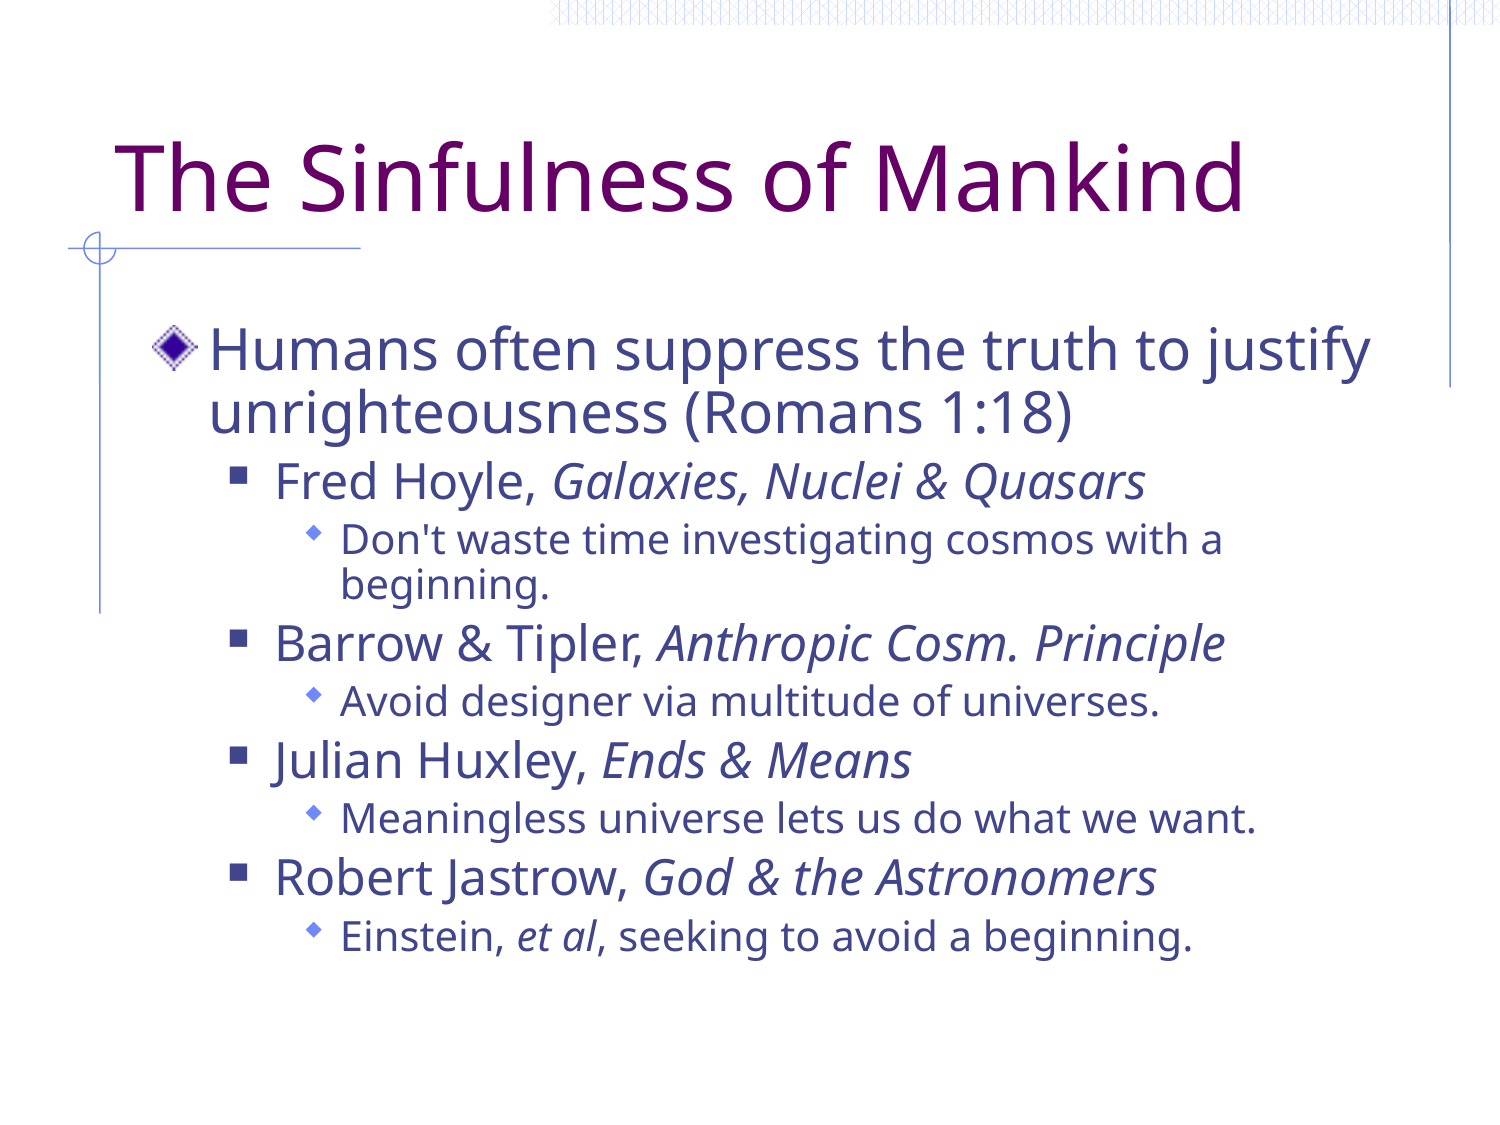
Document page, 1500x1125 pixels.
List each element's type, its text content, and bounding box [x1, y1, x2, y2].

picture [152, 325, 198, 371]
list Humans often suppress the truth to justify unrighteousness (Romans 1:18) Fred Hoyle, Galaxies, Nuclei & Quasars Don't waste time investigating cosmos with a beginning. Barrow & Tipler, Anthropic Cosm. Principle Avoid designer via multitude of universes. Julian Huxley, Ends & Means Meaningless universe lets us do what we want. Robert Jastrow, God & the Astronomers Einstein, et al, seeking to avoid a beginning. [137, 312, 1413, 988]
title The Sinfulness of Mankind [99, 50, 1375, 238]
